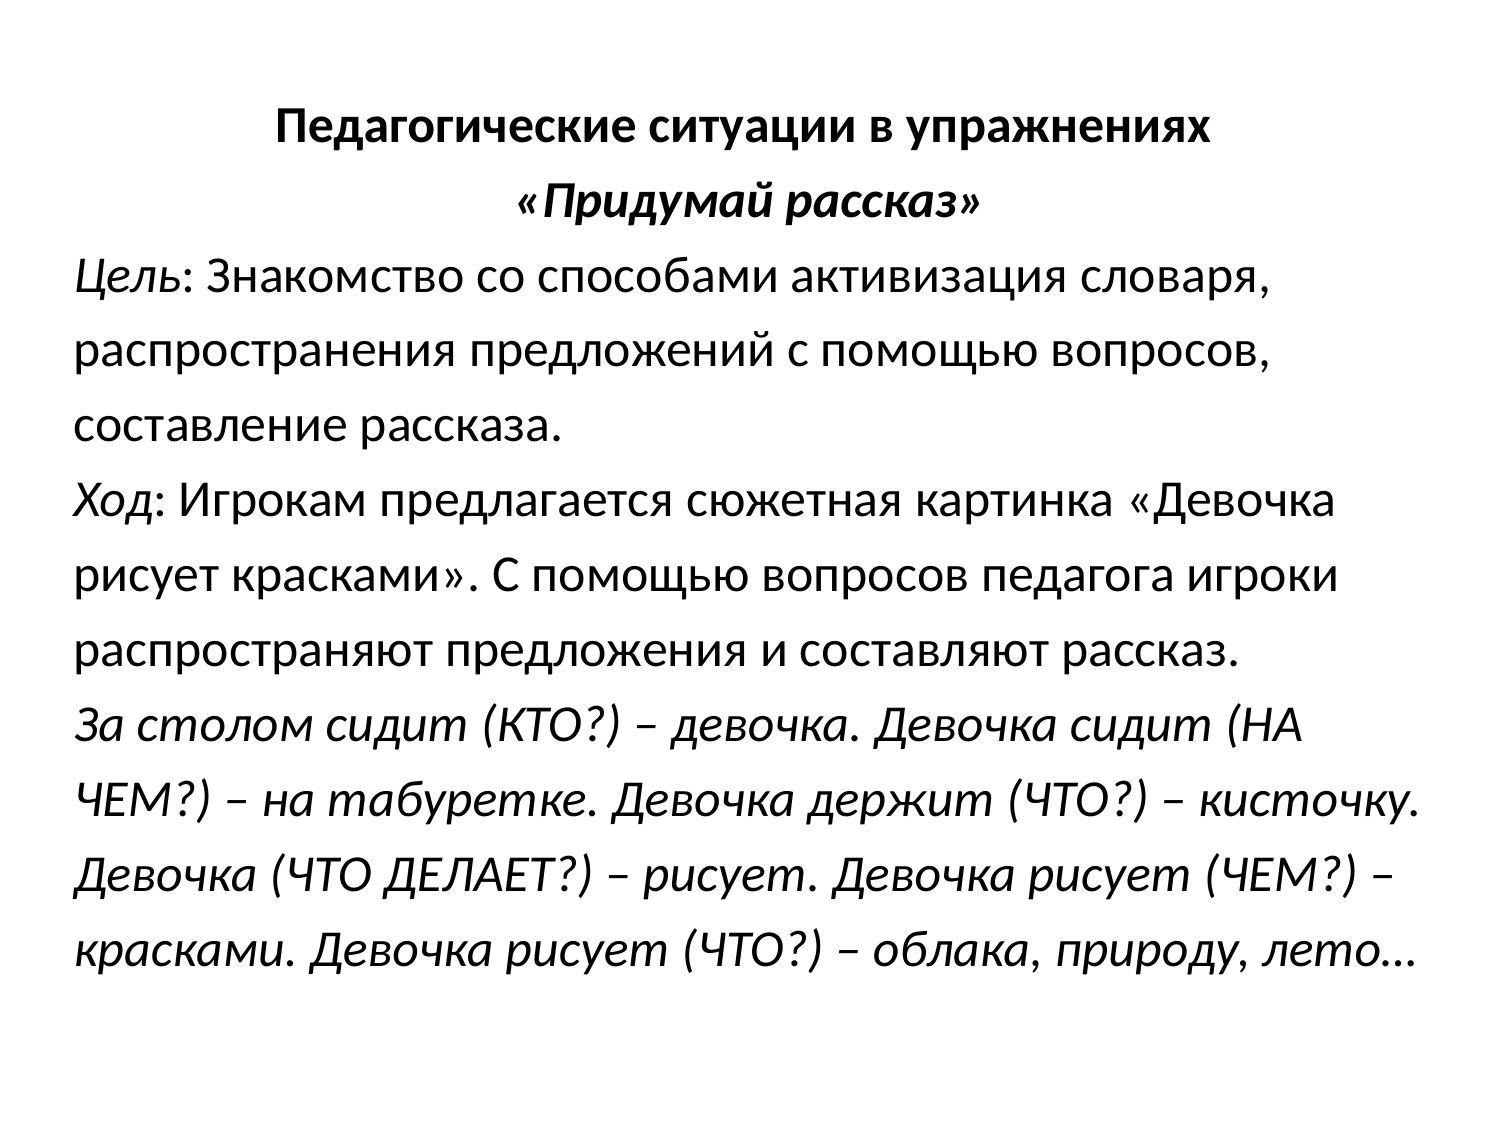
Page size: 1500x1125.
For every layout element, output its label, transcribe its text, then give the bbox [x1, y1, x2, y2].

list Педагогические ситуации в упражнениях «Придумай рассказ» Цель: Знакомство со способами активизация словаря, распространения предложений с помощью вопросов, составление рассказа. Ход: Игрокам предлагается сюжетная картинка «Девочка рисует красками». С помощью вопросов педагога игроки распространяют предложения и составляют рассказ. За столом сидит (КТО?) – девочка. Девочка сидит (НА ЧЕМ?) – на табуретке. Девочка держит (ЧТО?) – кисточку. Девочка (ЧТО ДЕЛАЕТ?) – рисует. Девочка рисует (ЧЕМ?) – красками. Девочка рисует (ЧТО?) – облака, природу, лето… [58, 70, 1442, 1055]
